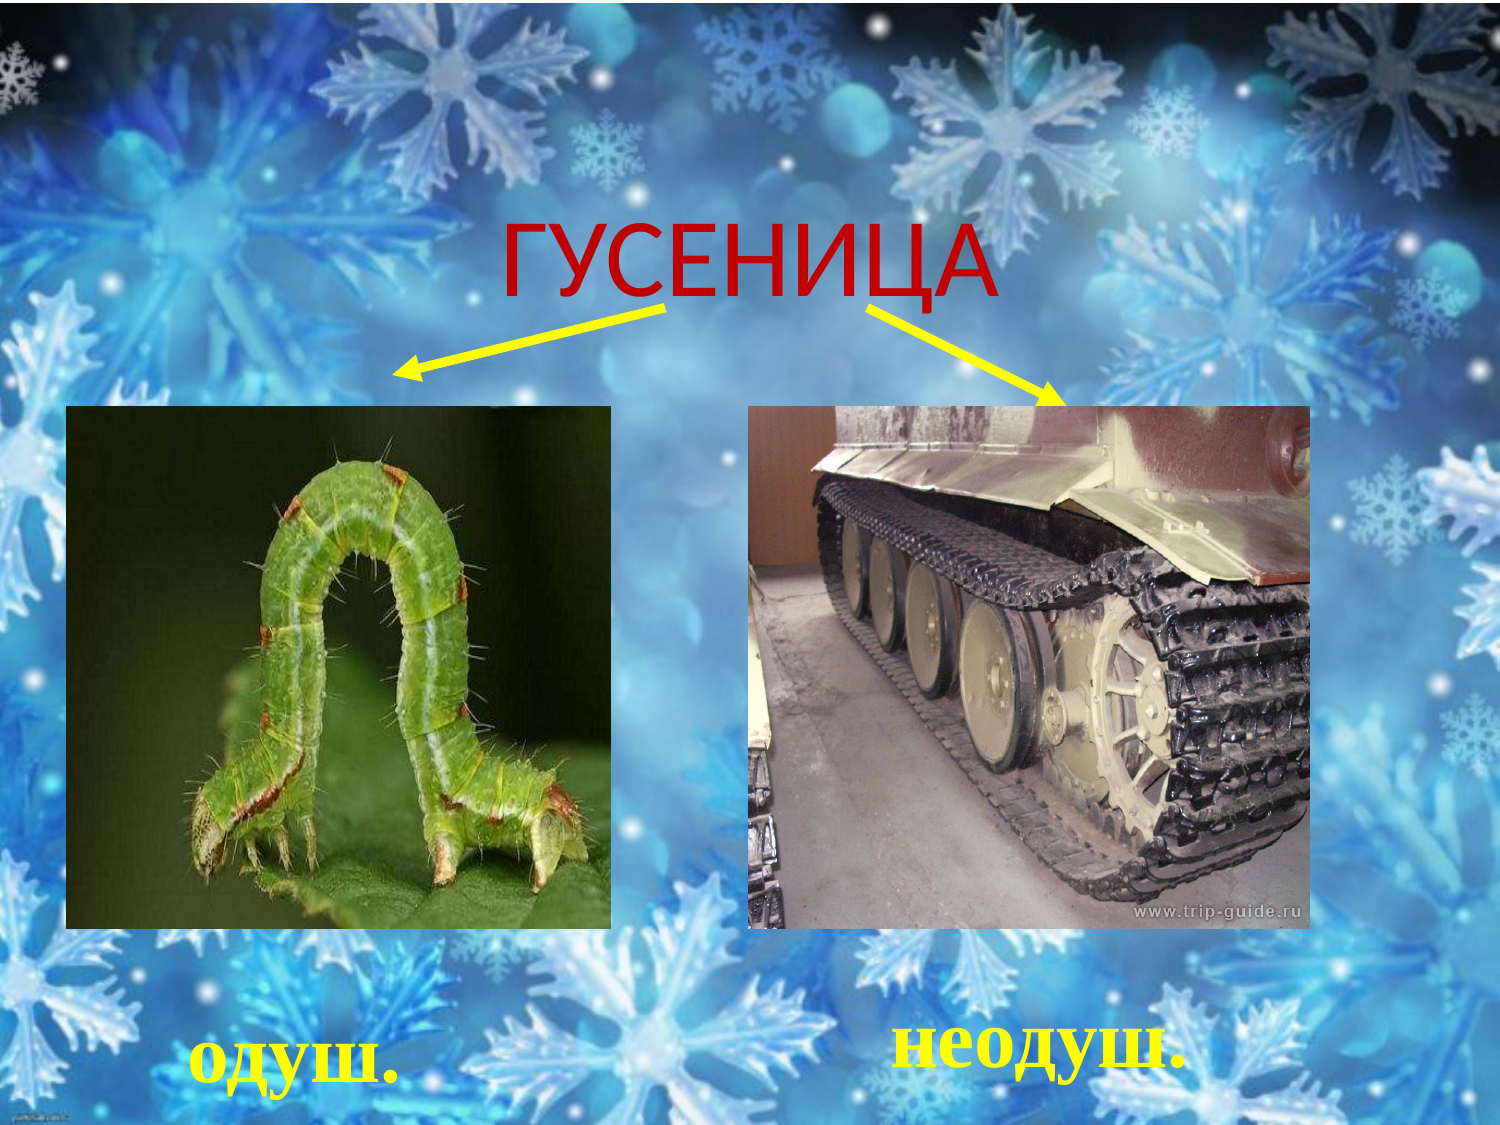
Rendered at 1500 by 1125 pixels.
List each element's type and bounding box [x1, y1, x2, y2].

picture [0, 3, 1500, 1125]
text_box [391, 307, 666, 376]
text_box [866, 307, 1067, 404]
